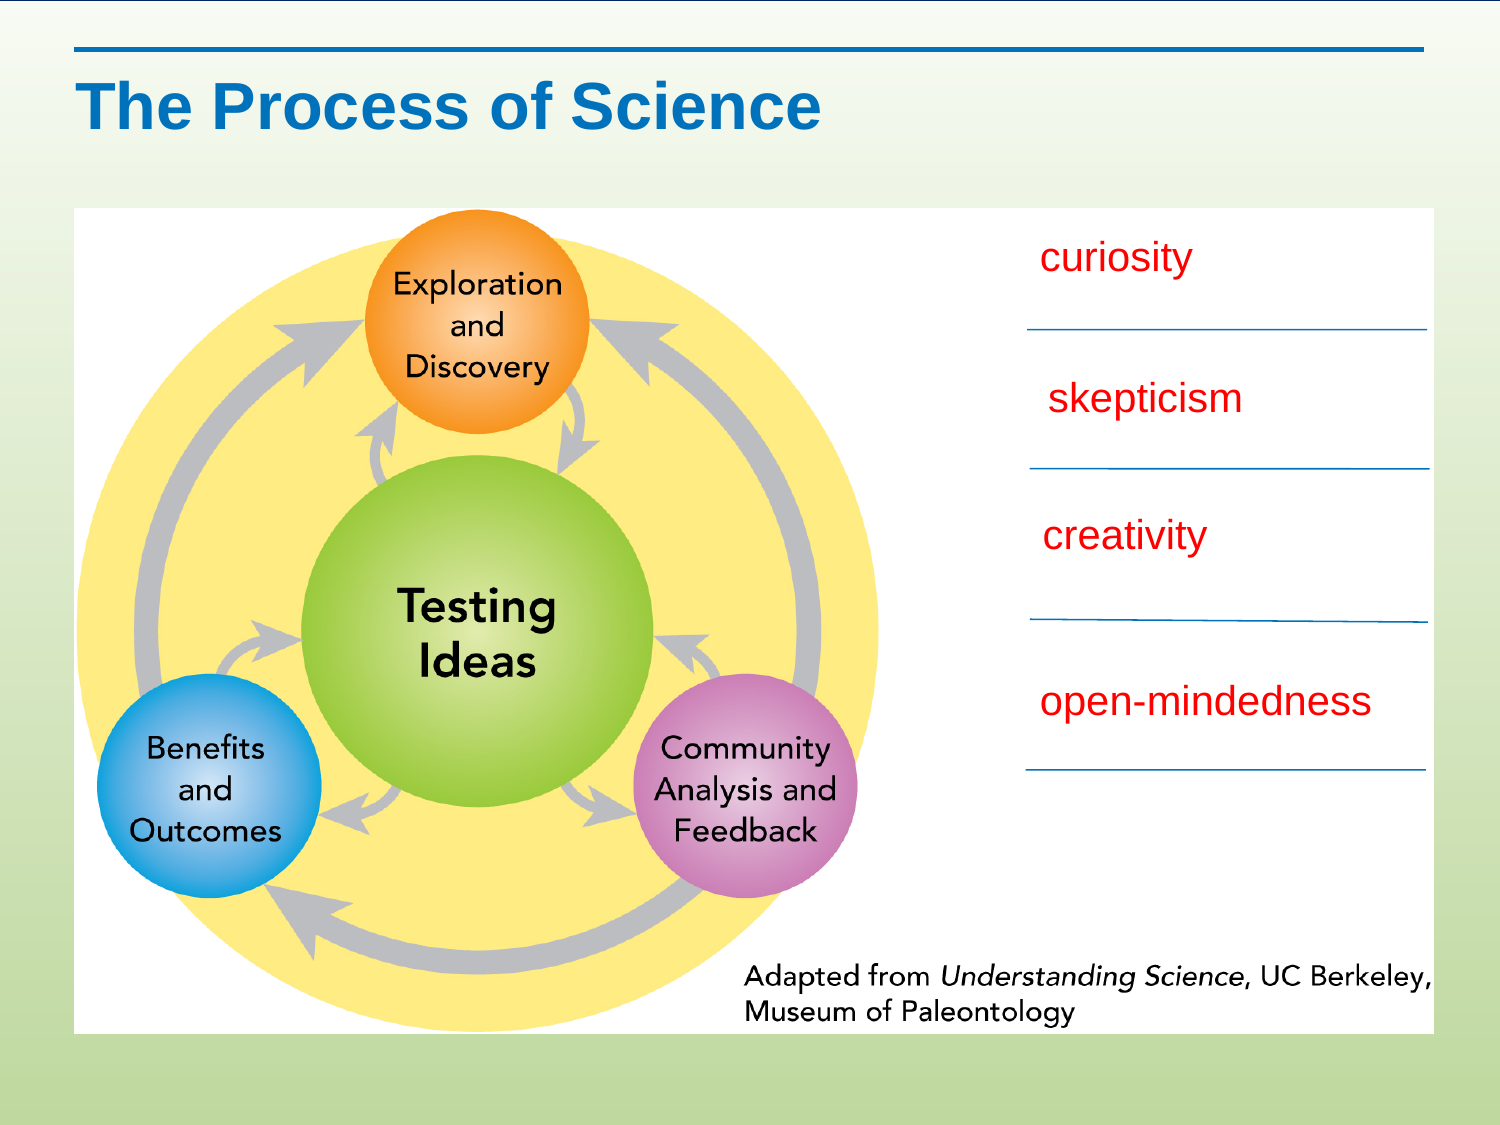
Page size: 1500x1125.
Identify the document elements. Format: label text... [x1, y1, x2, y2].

title The Process of Science [75, 63, 1425, 154]
picture [74, 208, 1434, 1034]
